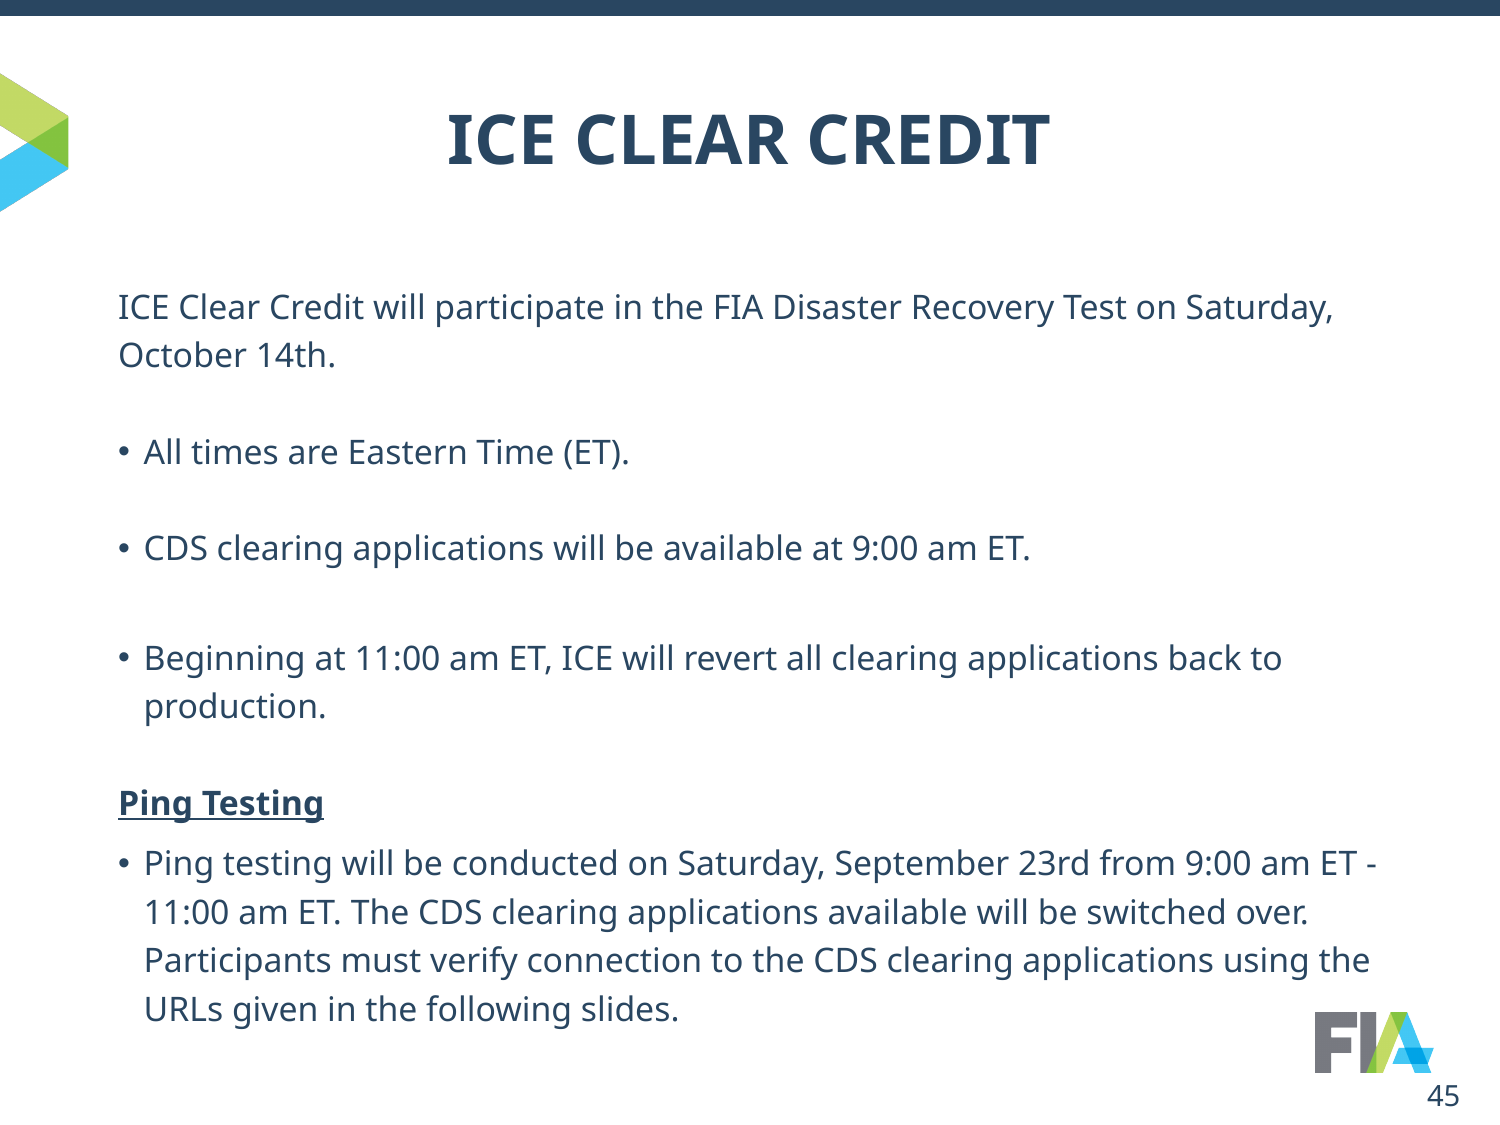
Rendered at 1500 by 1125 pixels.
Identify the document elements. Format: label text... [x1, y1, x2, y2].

title ICE CLEAR CREDIT [103, 33, 1397, 251]
picture [1315, 1043, 1434, 1073]
list ICE Clear Credit will participate in the FIA Disaster Recovery Test on Saturday, October 14th. All times are Eastern Time (ET). CDS clearing applications will be available at 9:00 am ET. Beginning at 11:00 am ET, ICE will revert all clearing applications back to production. Ping Testing Ping testing will be conducted on Saturday, September 23rd from 9:00 am ET -11:00 am ET. The CDS clearing applications available will be switched over. Participants must verify connection to the CDS clearing applications using the URLs given in the following slides. [103, 270, 1454, 1043]
